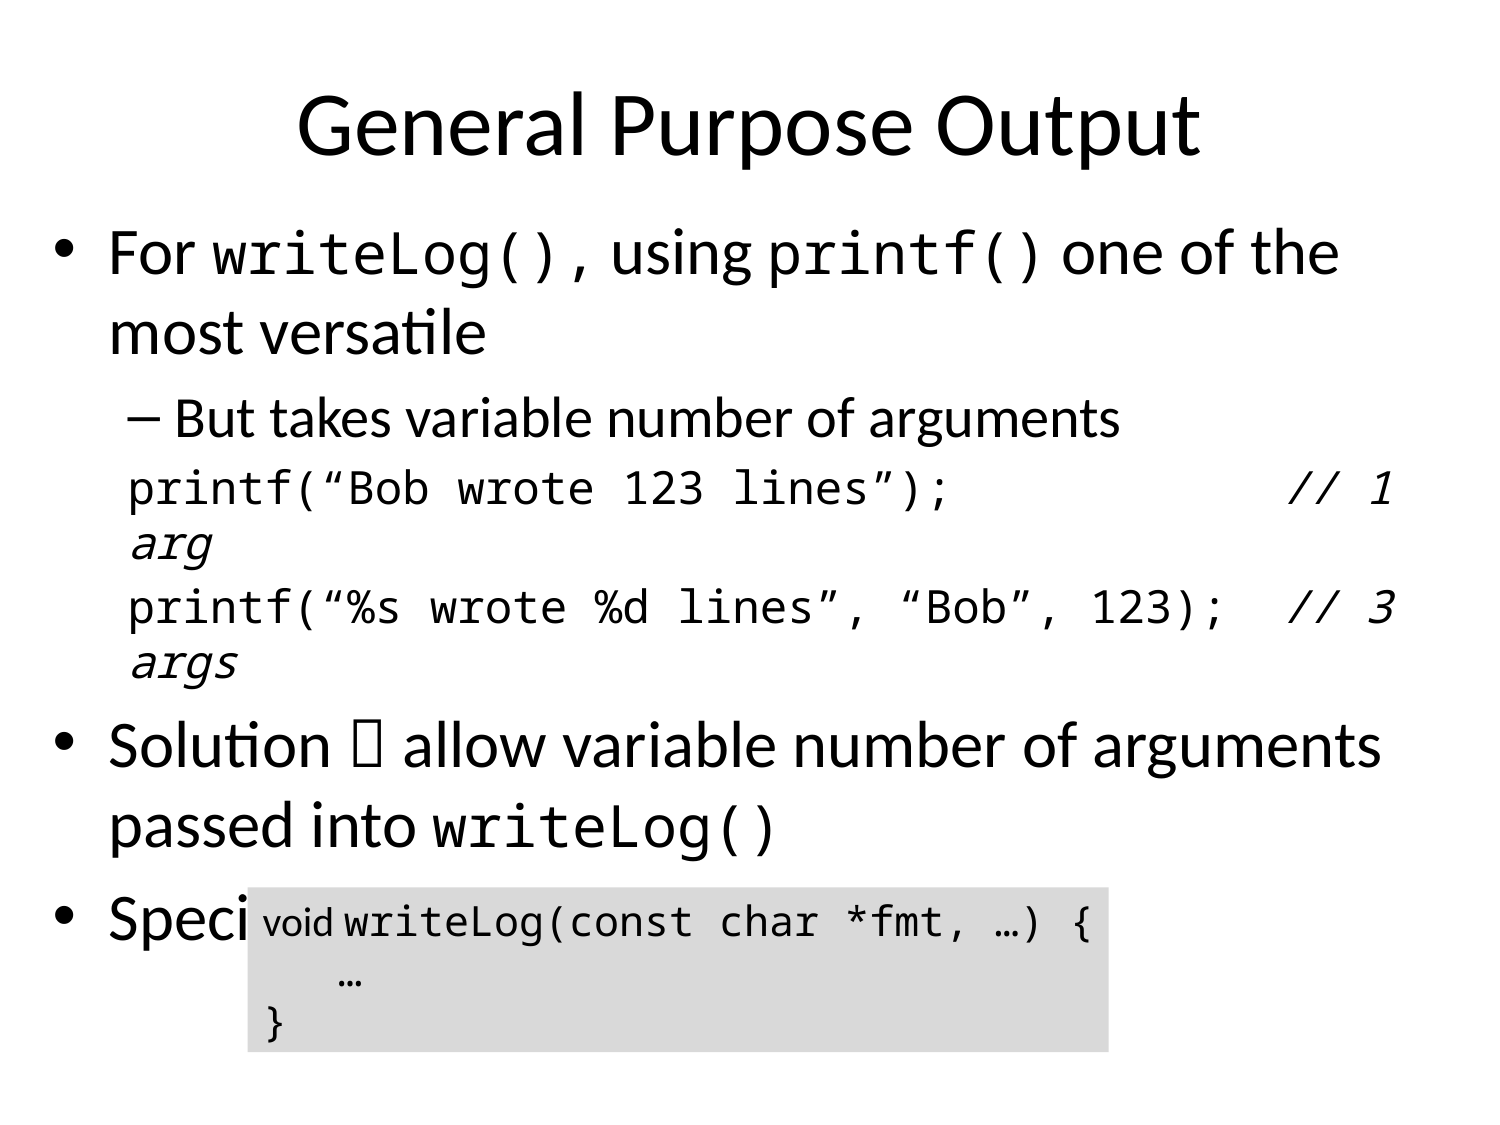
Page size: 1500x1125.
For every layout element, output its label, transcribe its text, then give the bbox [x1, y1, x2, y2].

title General Purpose Output [75, 24, 1425, 200]
text_box void writeLog(const char *fmt, …) { … } [247, 887, 1109, 1053]
list For writeLog(), using printf() one of the most versatile But takes variable number of arguments printf(“Bob wrote 123 lines”); // 1 arg printf(“%s wrote %d lines”, “Bob”, 123); // 3 args Solution  allow variable number of arguments passed into writeLog() Specify with “…”: [37, 200, 1438, 963]
